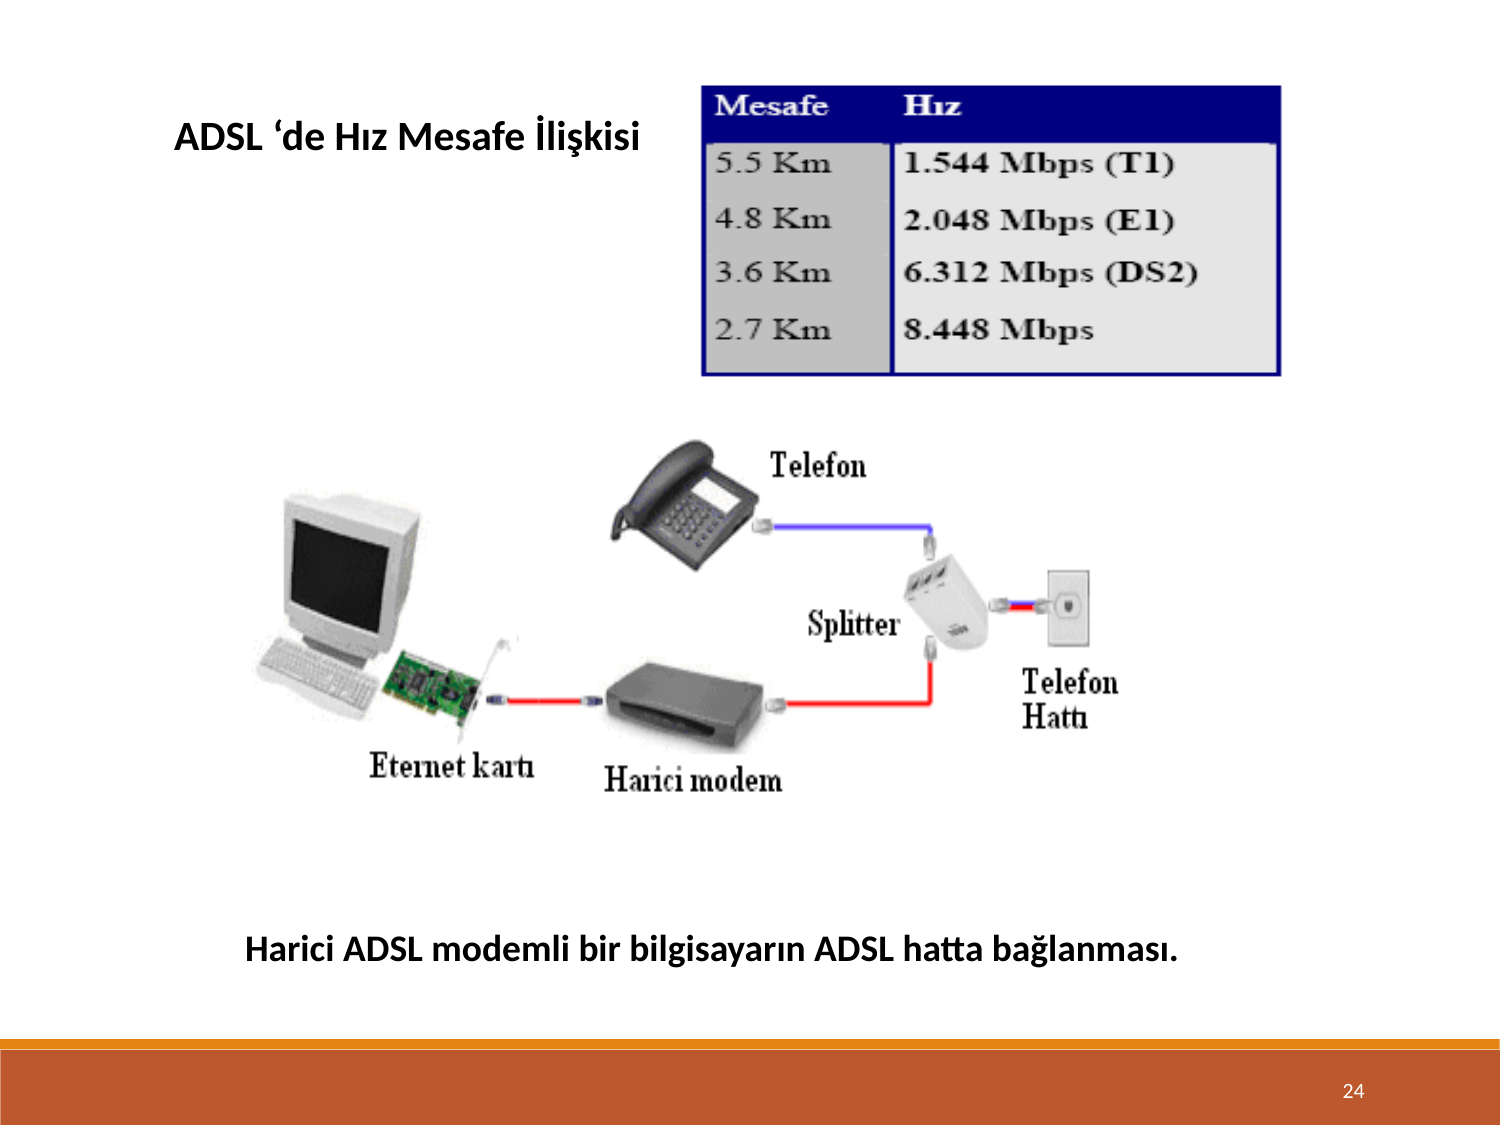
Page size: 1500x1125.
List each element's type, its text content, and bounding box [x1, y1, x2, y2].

text_box ADSL ‘de Hız Mesafe İlişkisi [159, 101, 687, 212]
text_box Harici ADSL modemli bir bilgisayarın ADSL hatta bağlanması. [230, 916, 1395, 977]
slide_number 24 [1218, 1059, 1380, 1120]
picture [250, 437, 1132, 800]
picture [690, 72, 1294, 386]
